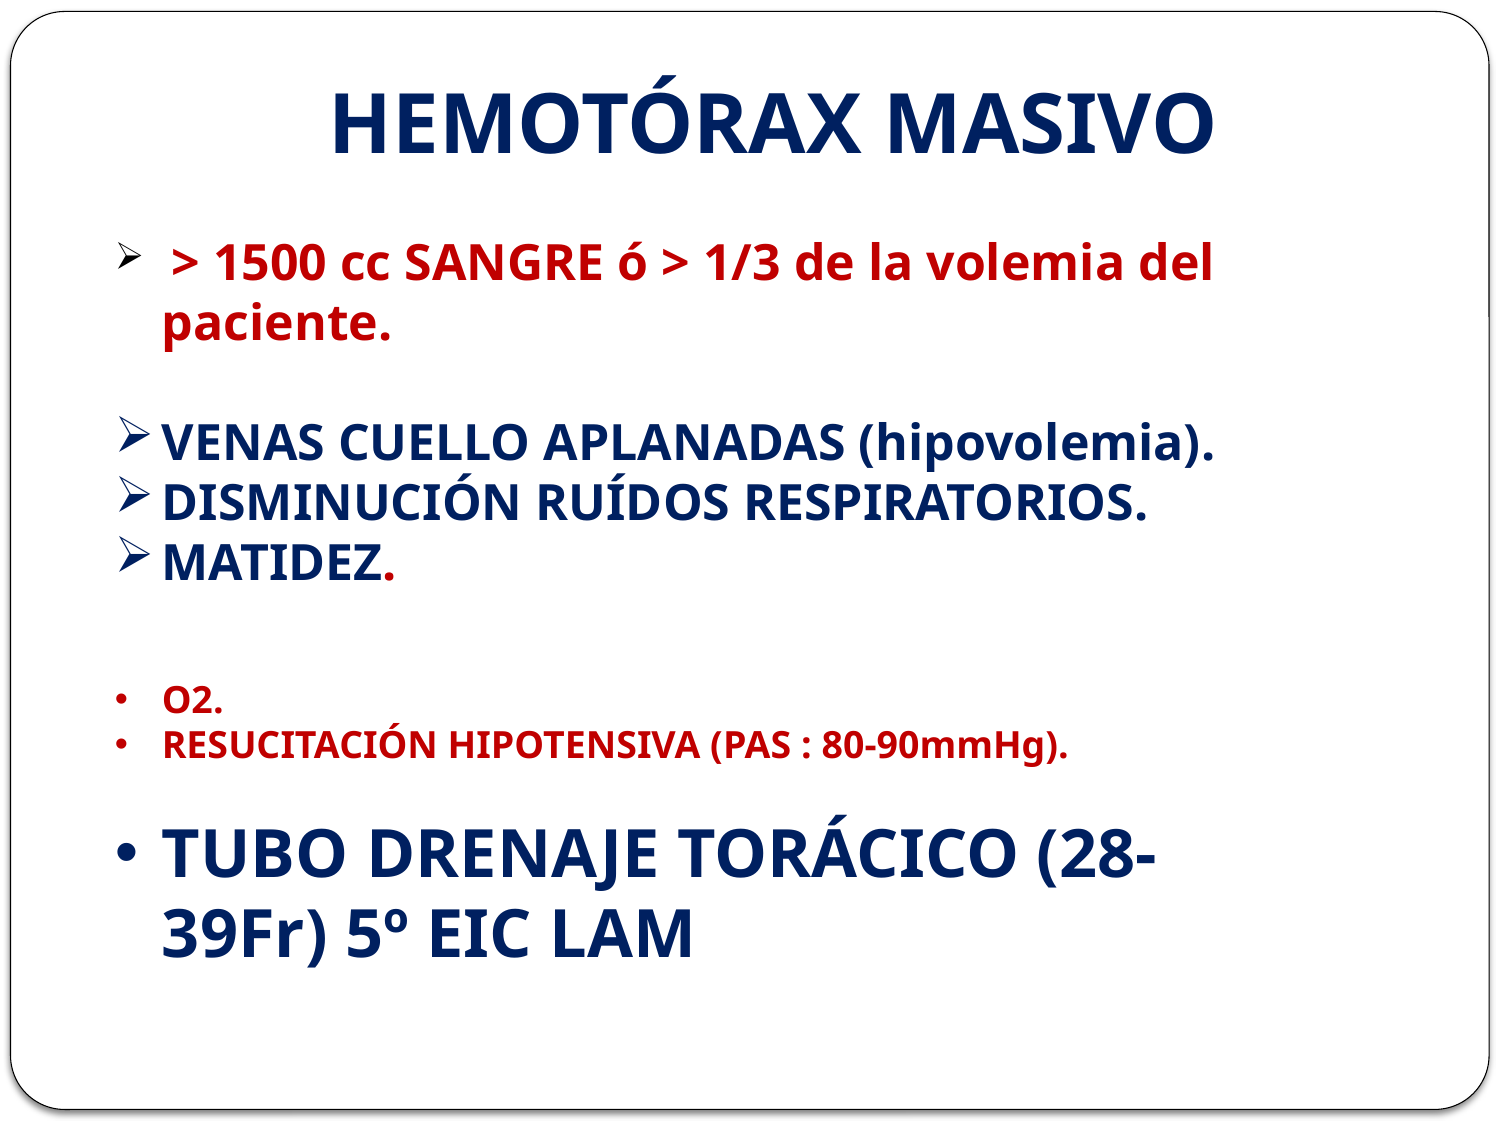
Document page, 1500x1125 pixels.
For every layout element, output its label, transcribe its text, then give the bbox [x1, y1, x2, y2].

text_box O2. RESUCITACIÓN HIPOTENSIVA (PAS : 80-90mmHg). TUBO DRENAJE TORÁCICO (28-39Fr) 5º EIC LAM [100, 668, 1247, 1024]
text_box > 1500 cc SANGRE ó > 1/3 de la volemia del paciente. VENAS CUELLO APLANADAS (hipovolemia). DISMINUCIÓN RUÍDOS RESPIRATORIOS. MATIDEZ. [100, 223, 1353, 598]
title HEMOTÓRAX MASIVO [135, 42, 1411, 186]
